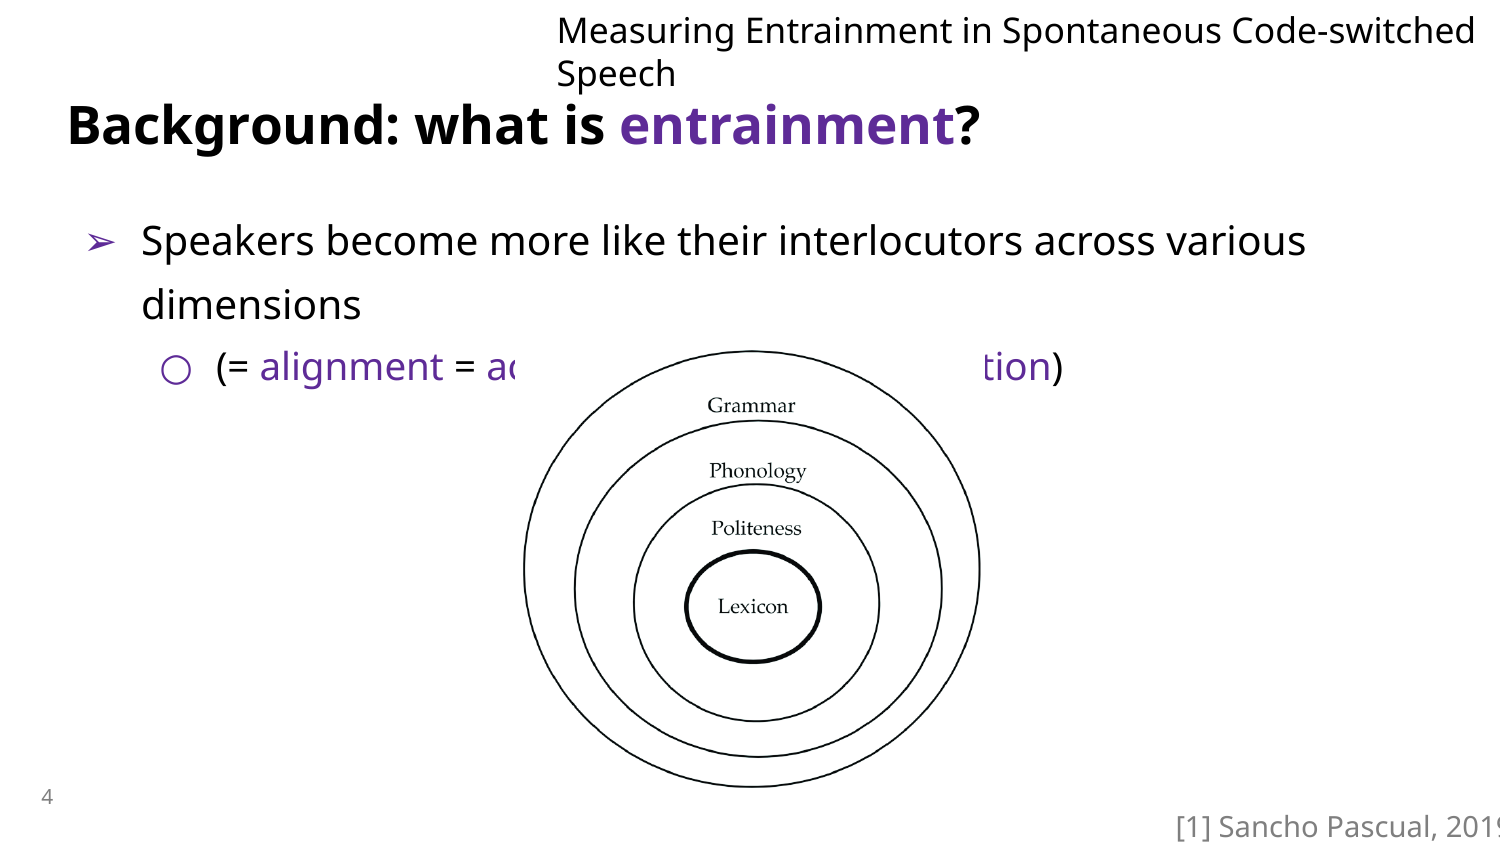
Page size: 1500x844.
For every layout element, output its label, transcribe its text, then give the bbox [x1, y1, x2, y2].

list Speakers become more like their interlocutors across various dimensions (= alignment = accommodation = coordination) [51, 189, 1449, 750]
picture [515, 341, 985, 794]
title Background: what is entrainment? [51, 72, 1449, 176]
text_box Measuring Entrainment in Spontaneous Code-switched Speech [541, 0, 1500, 81]
slide_number ‹#› [0, 765, 69, 831]
text_box [1] Sancho Pascual, 2019. [1160, 793, 1500, 844]
